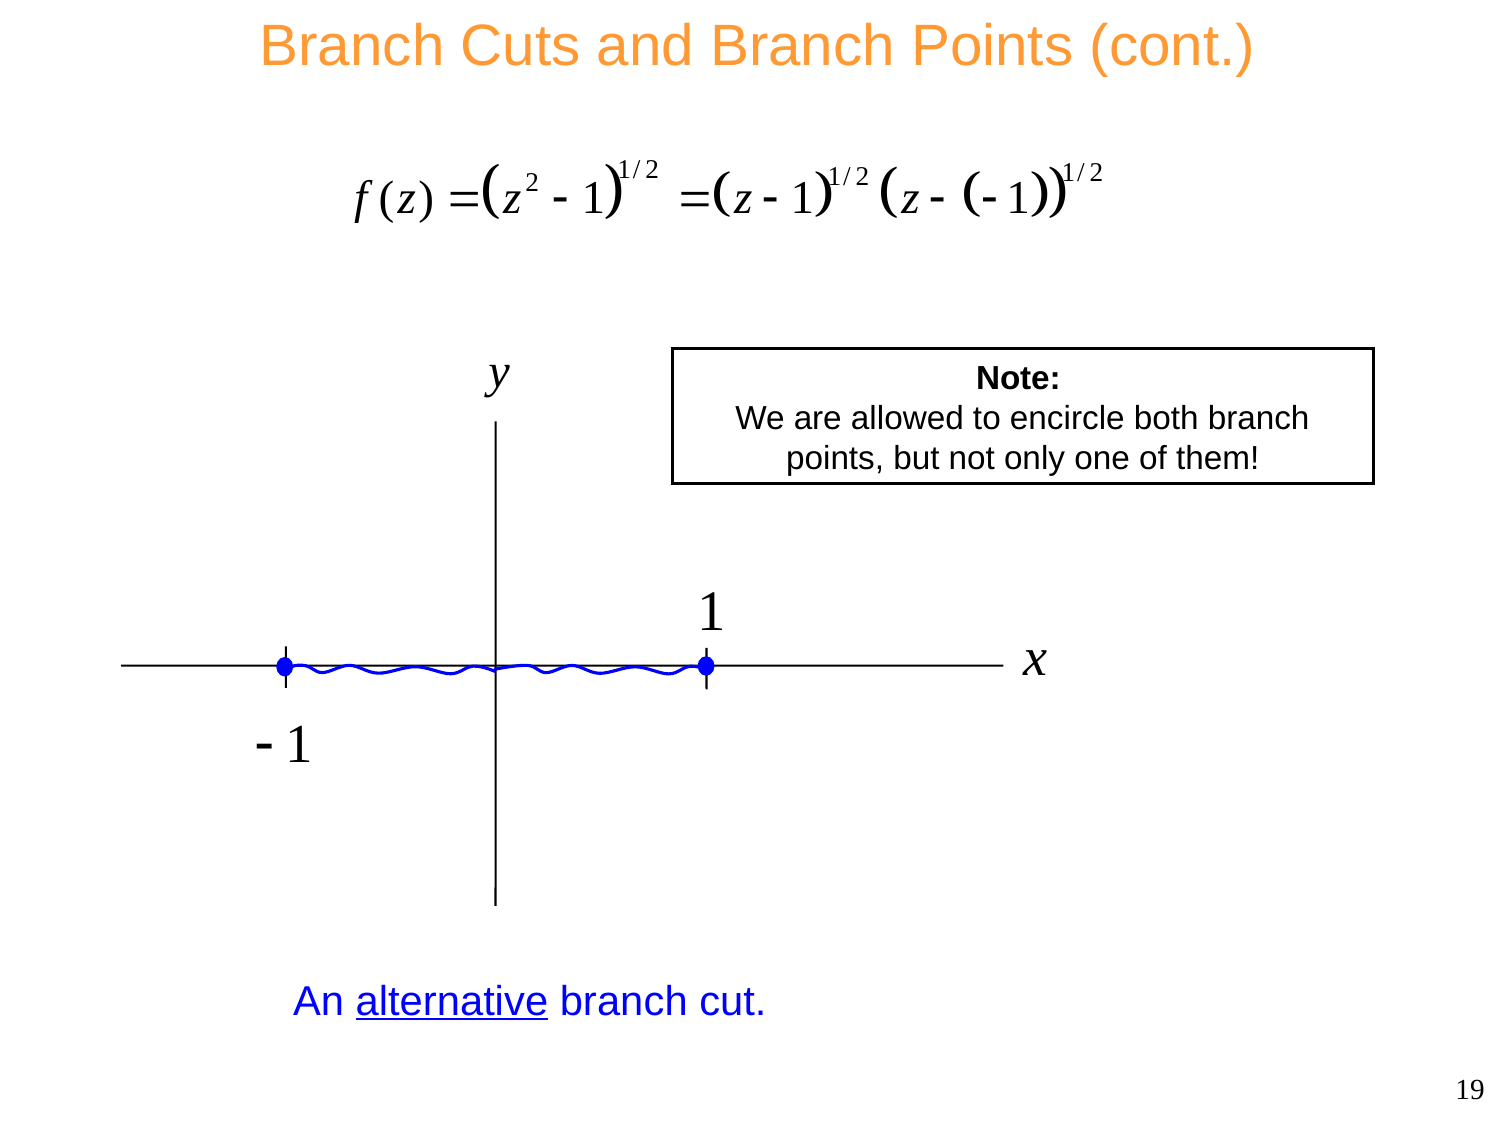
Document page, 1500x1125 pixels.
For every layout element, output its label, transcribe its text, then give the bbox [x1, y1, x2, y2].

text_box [120, 355, 1059, 907]
text_box Note: We are allowed to encircle both branch points, but not only one of them! [672, 348, 1374, 484]
slide_number 19 [1187, 1050, 1500, 1125]
text_box An alternative branch cut. [278, 966, 782, 1032]
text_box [336, 146, 1115, 247]
text_box Branch Cuts and Branch Points (cont.) [35, 0, 1481, 85]
